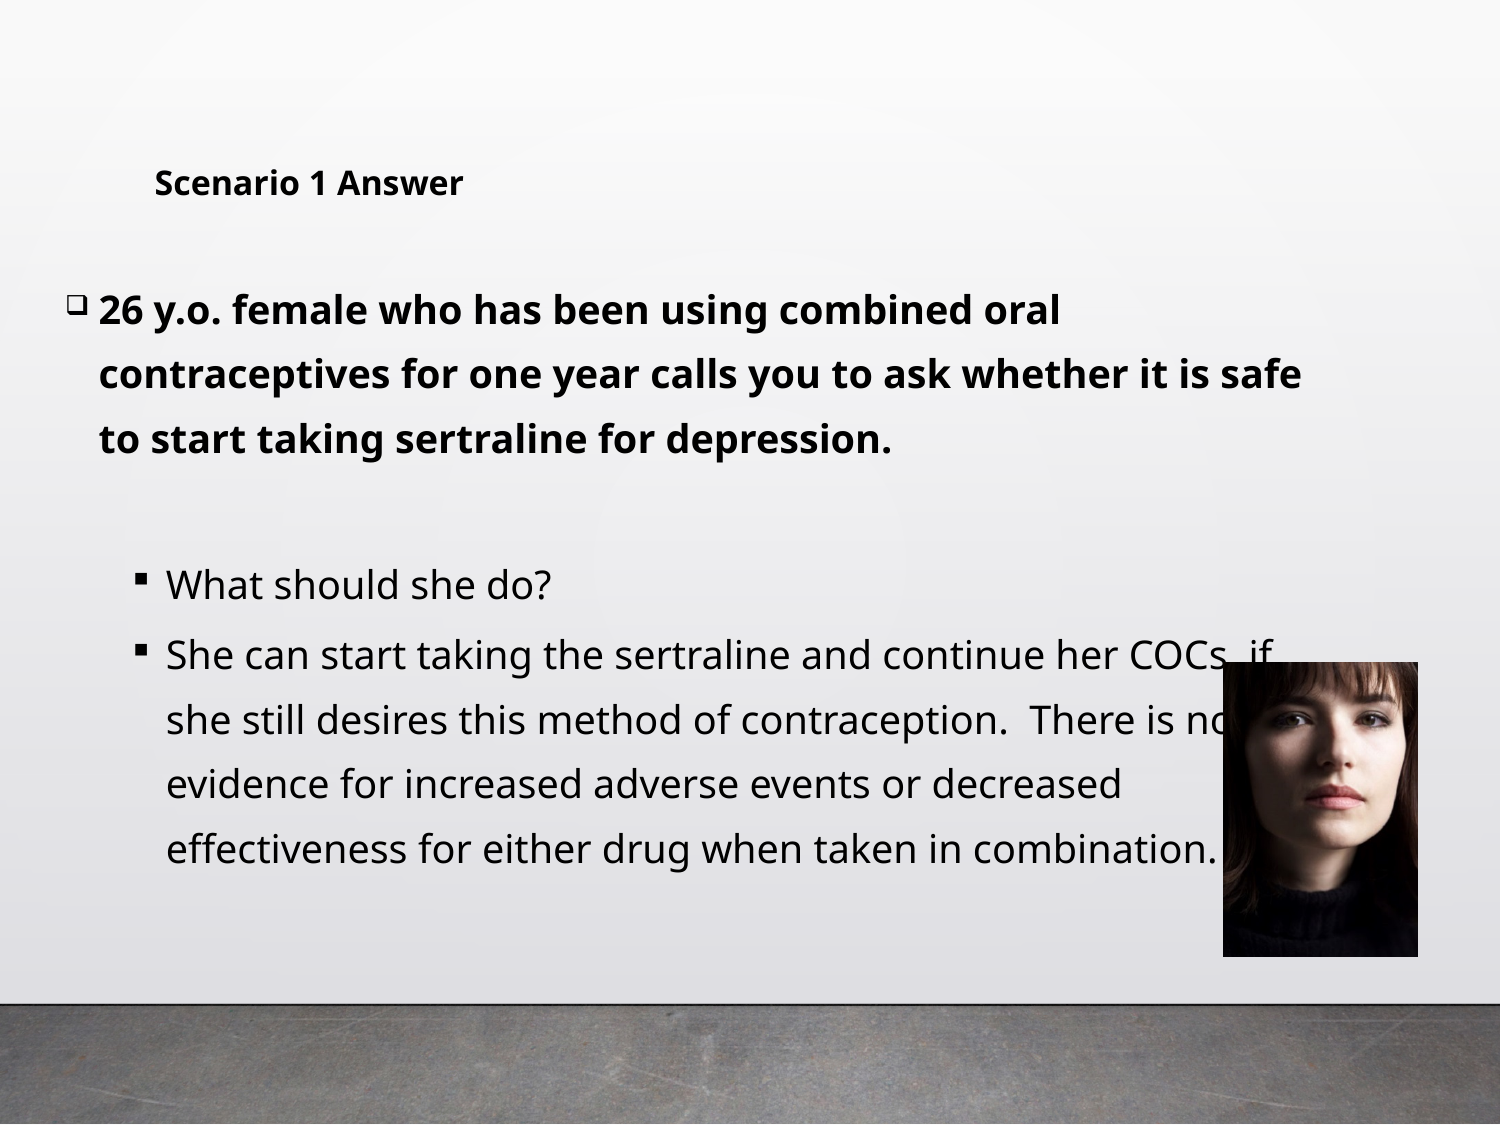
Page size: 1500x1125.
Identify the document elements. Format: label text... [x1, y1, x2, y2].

picture [0, 1004, 1500, 1124]
picture [1223, 662, 1418, 957]
title Scenario 1 Answer [67, 99, 1418, 213]
list 26 y.o. female who has been using combined oral contraceptives for one year calls you to ask whether it is safe to start taking sertraline for depression. What should she do? She can start taking the sertraline and continue her COCs, if she still desires this method of contraception. There is no evidence for increased adverse events or decreased effectiveness for either drug when taken in combination. [50, 263, 1350, 888]
